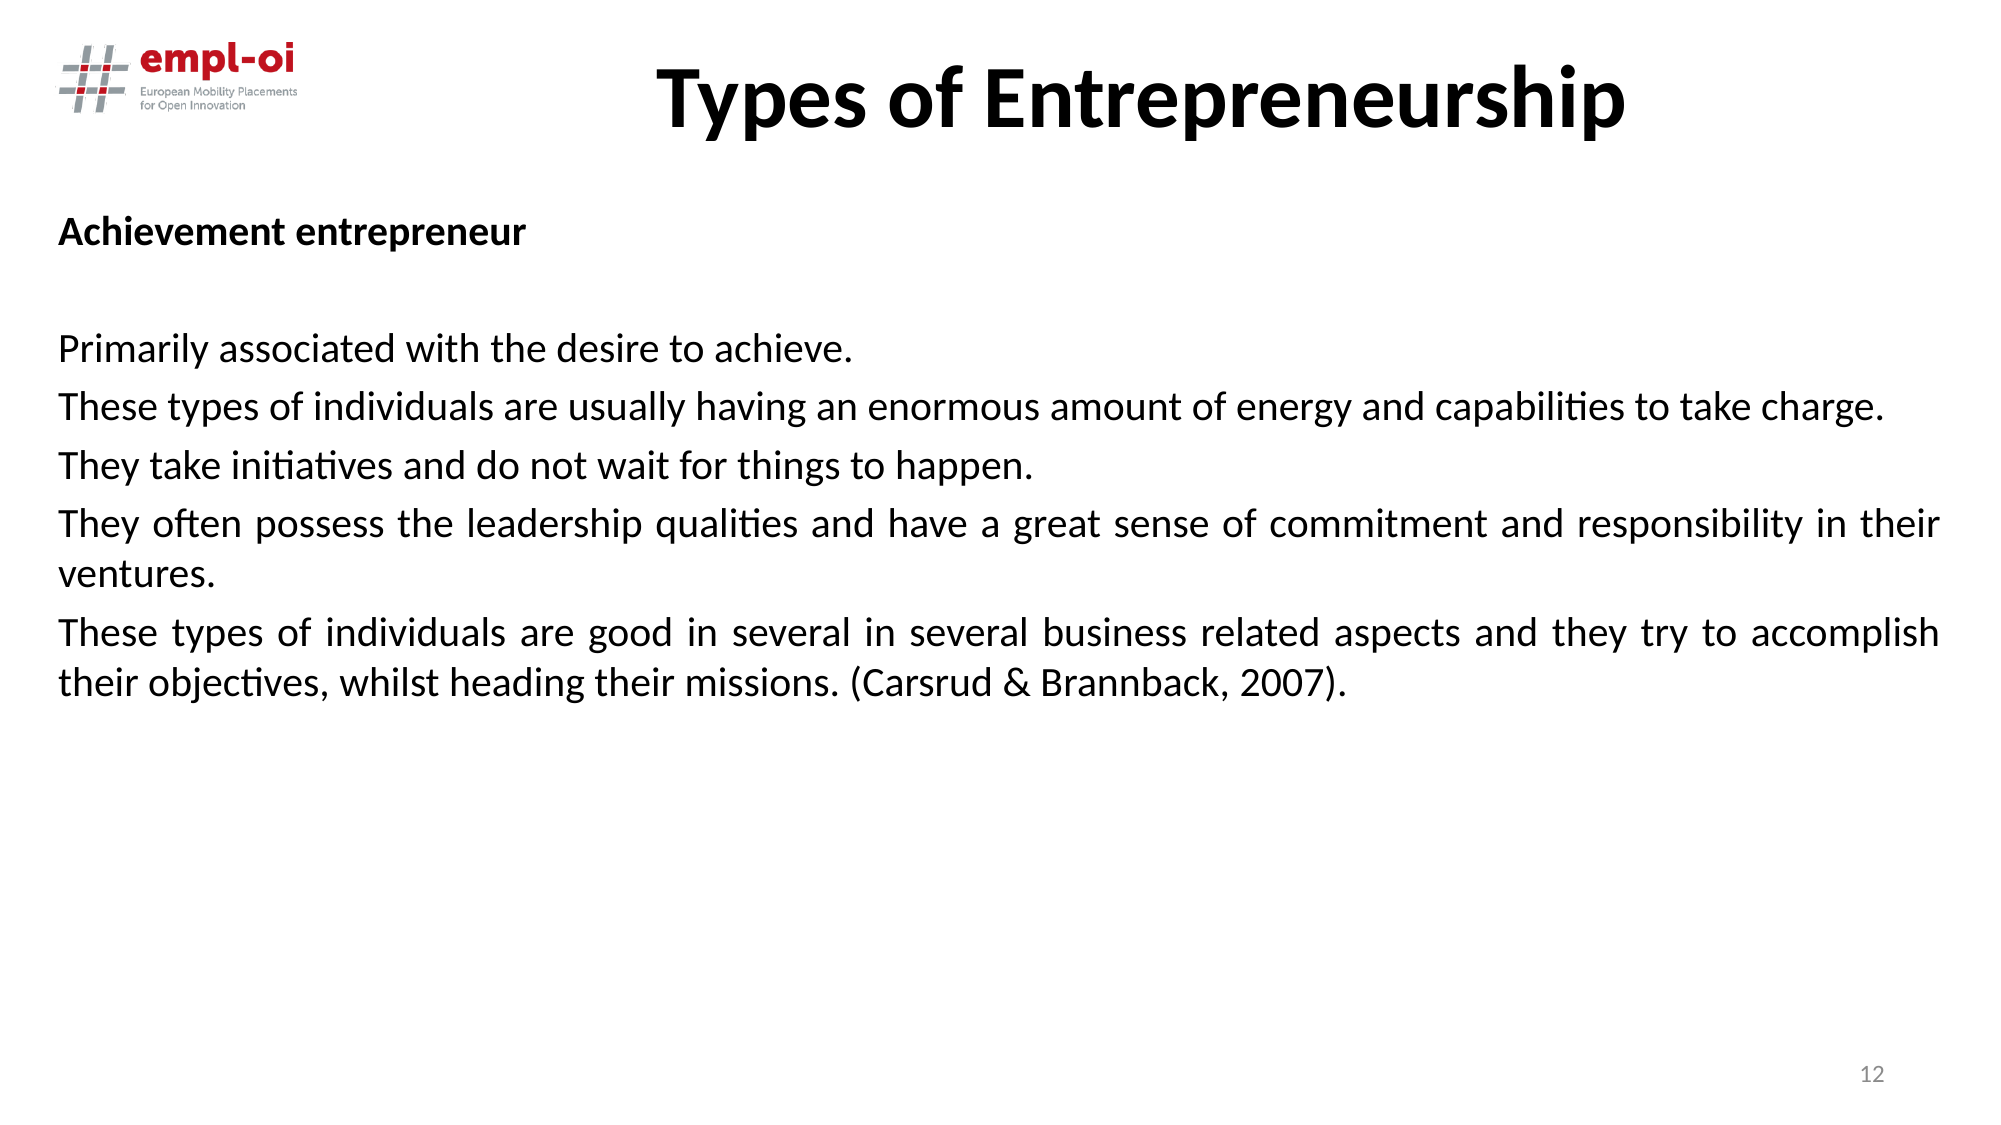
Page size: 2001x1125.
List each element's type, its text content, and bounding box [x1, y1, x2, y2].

title Types of Entrepreneurship [338, 30, 1826, 153]
list Achievement entrepreneur Primarily associated with the desire to achieve. These types of individuals are usually having an enormous amount of energy and capabilities to take charge. They take initiatives and do not wait for things to happen. They often possess the leadership qualities and have a great sense of commitment and responsibility in their ventures. These types of individuals are good in several in several business related aspects and they try to accomplish their objectives, whilst heading their missions. (Carsrud & Brannback, 2007). [43, 196, 1957, 1071]
picture [52, 42, 297, 114]
slide_number 12 [1433, 1042, 1900, 1103]
